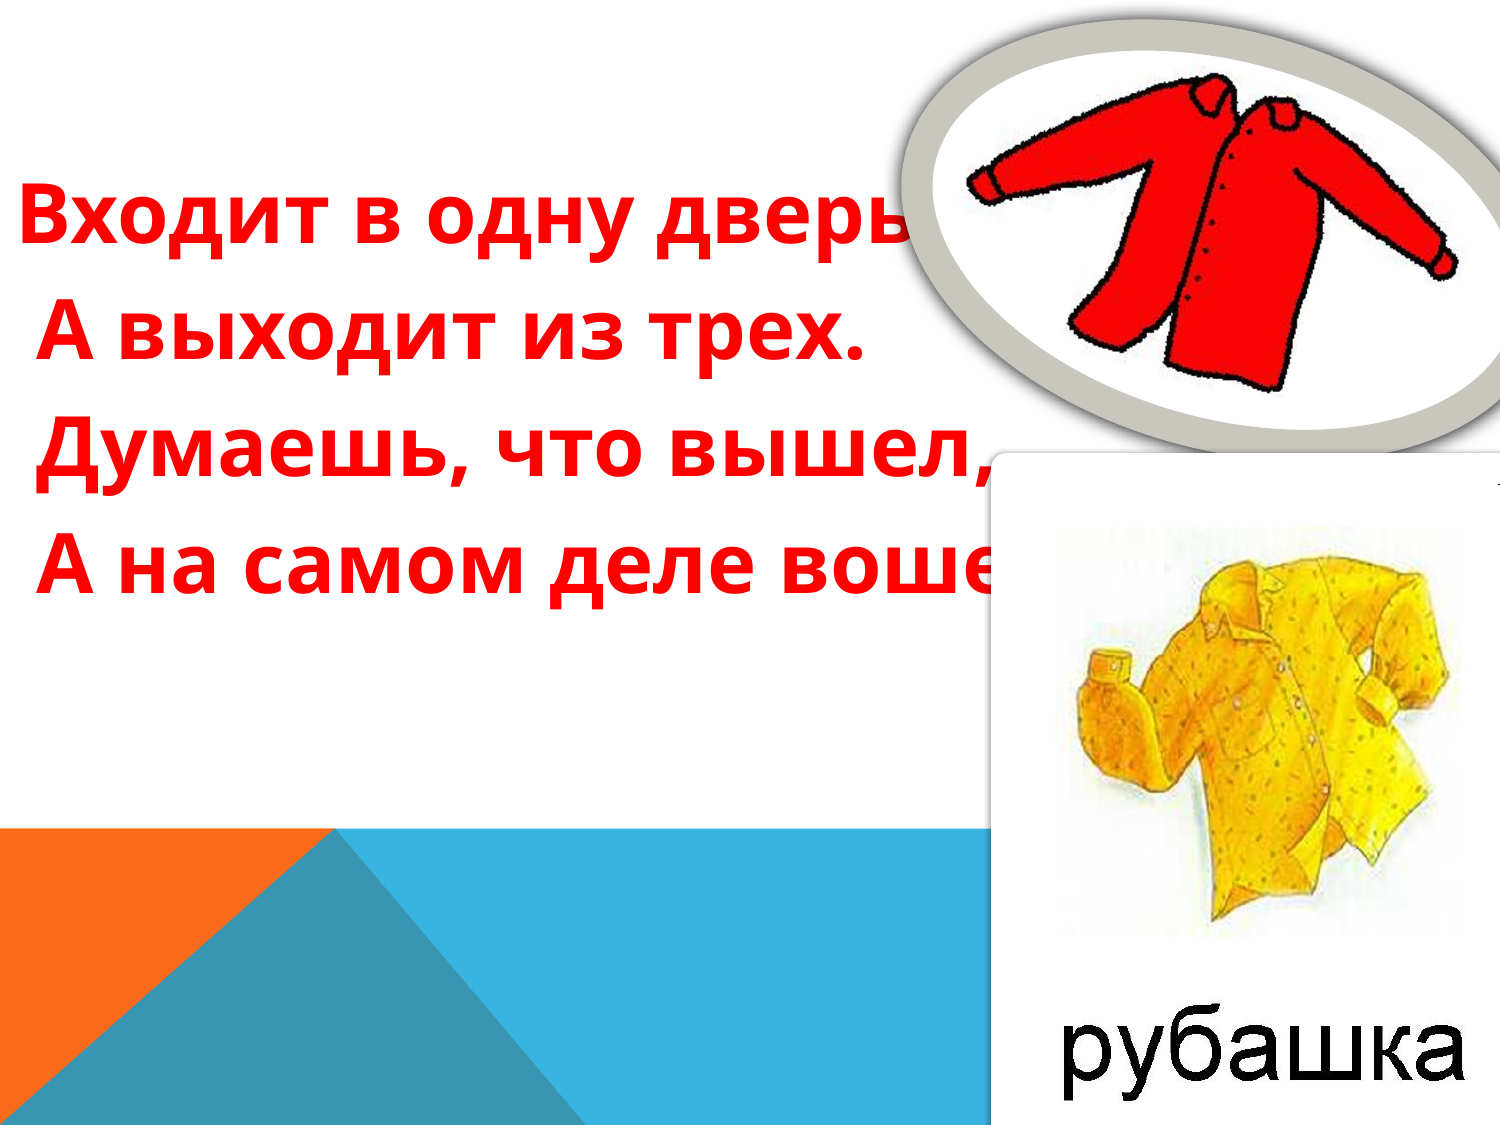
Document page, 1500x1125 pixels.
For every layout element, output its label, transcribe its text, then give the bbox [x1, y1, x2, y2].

picture [909, 46, 1500, 434]
picture [1021, 484, 1500, 1125]
list Входит в одну дверь, А выходит из трех. Думаешь, что вышел, А на самом деле вошел. [0, 152, 1128, 895]
